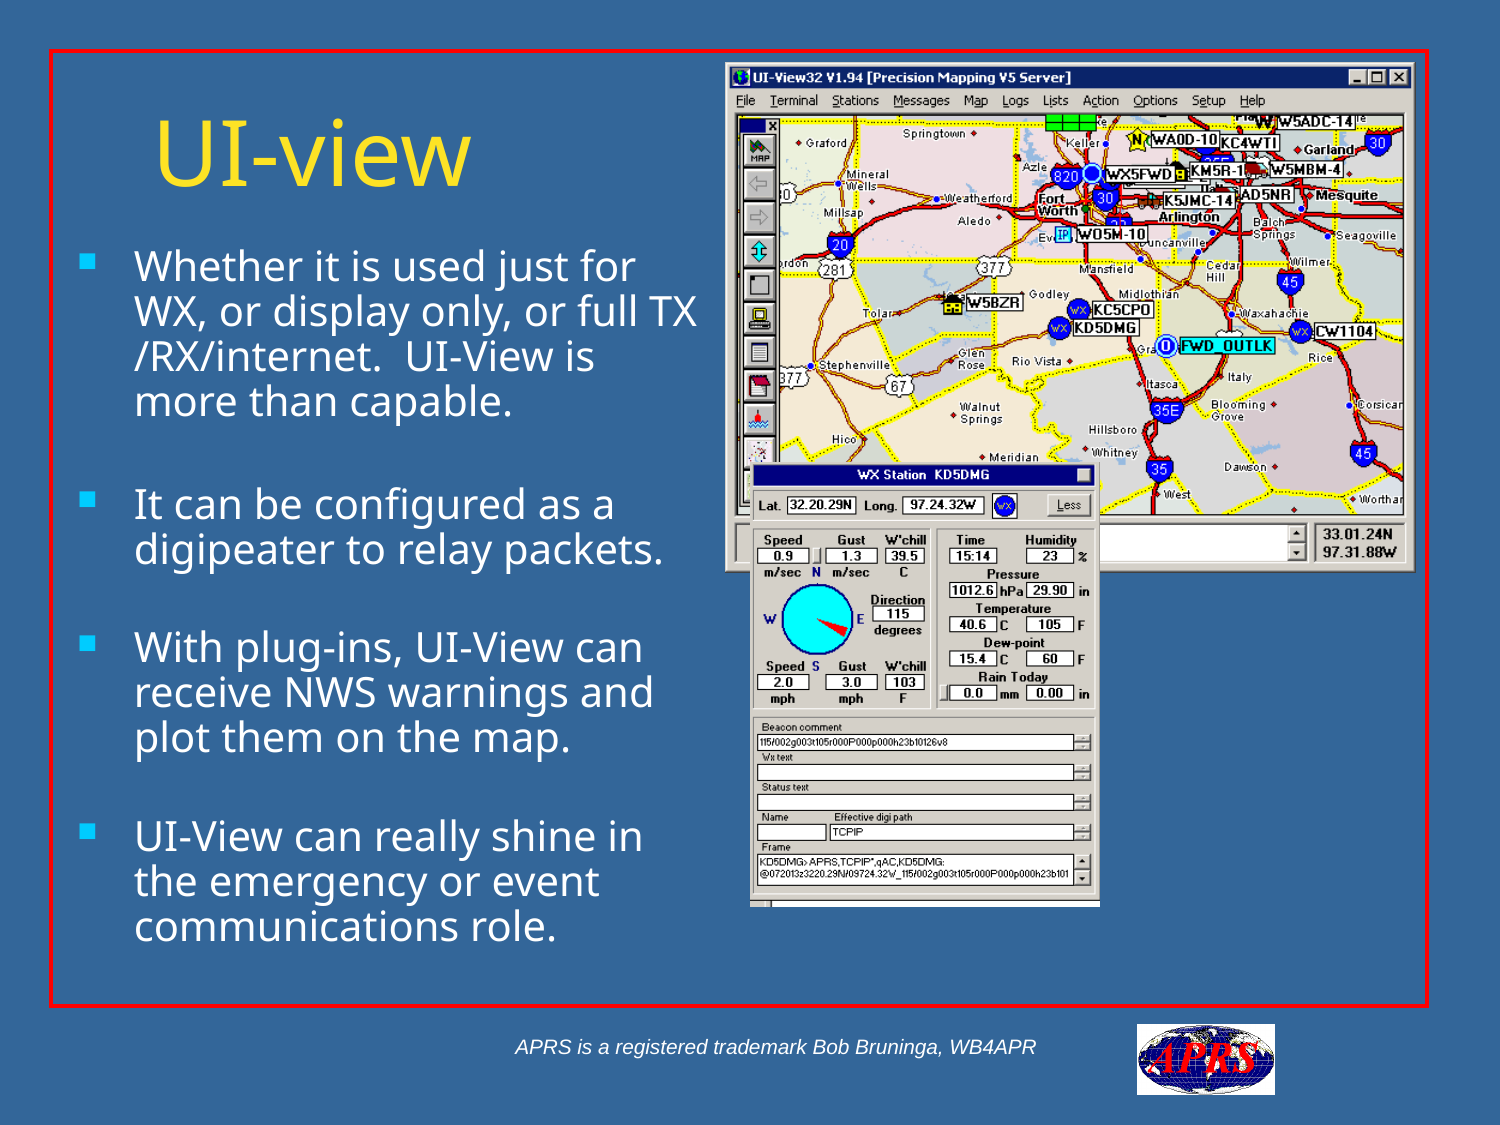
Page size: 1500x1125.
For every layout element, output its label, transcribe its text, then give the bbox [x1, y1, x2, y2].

list Whether it is used just for WX, or display only, or full TX /RX/internet. UI-View is more than capable. It can be configured as a digipeater to relay packets. With plug-ins, UI-View can receive NWS warnings and plot them on the map. UI-View can really shine in the emergency or event communications role. [62, 237, 713, 988]
picture [724, 62, 1416, 907]
title UI-view [62, 62, 563, 237]
picture [1137, 1024, 1275, 1095]
